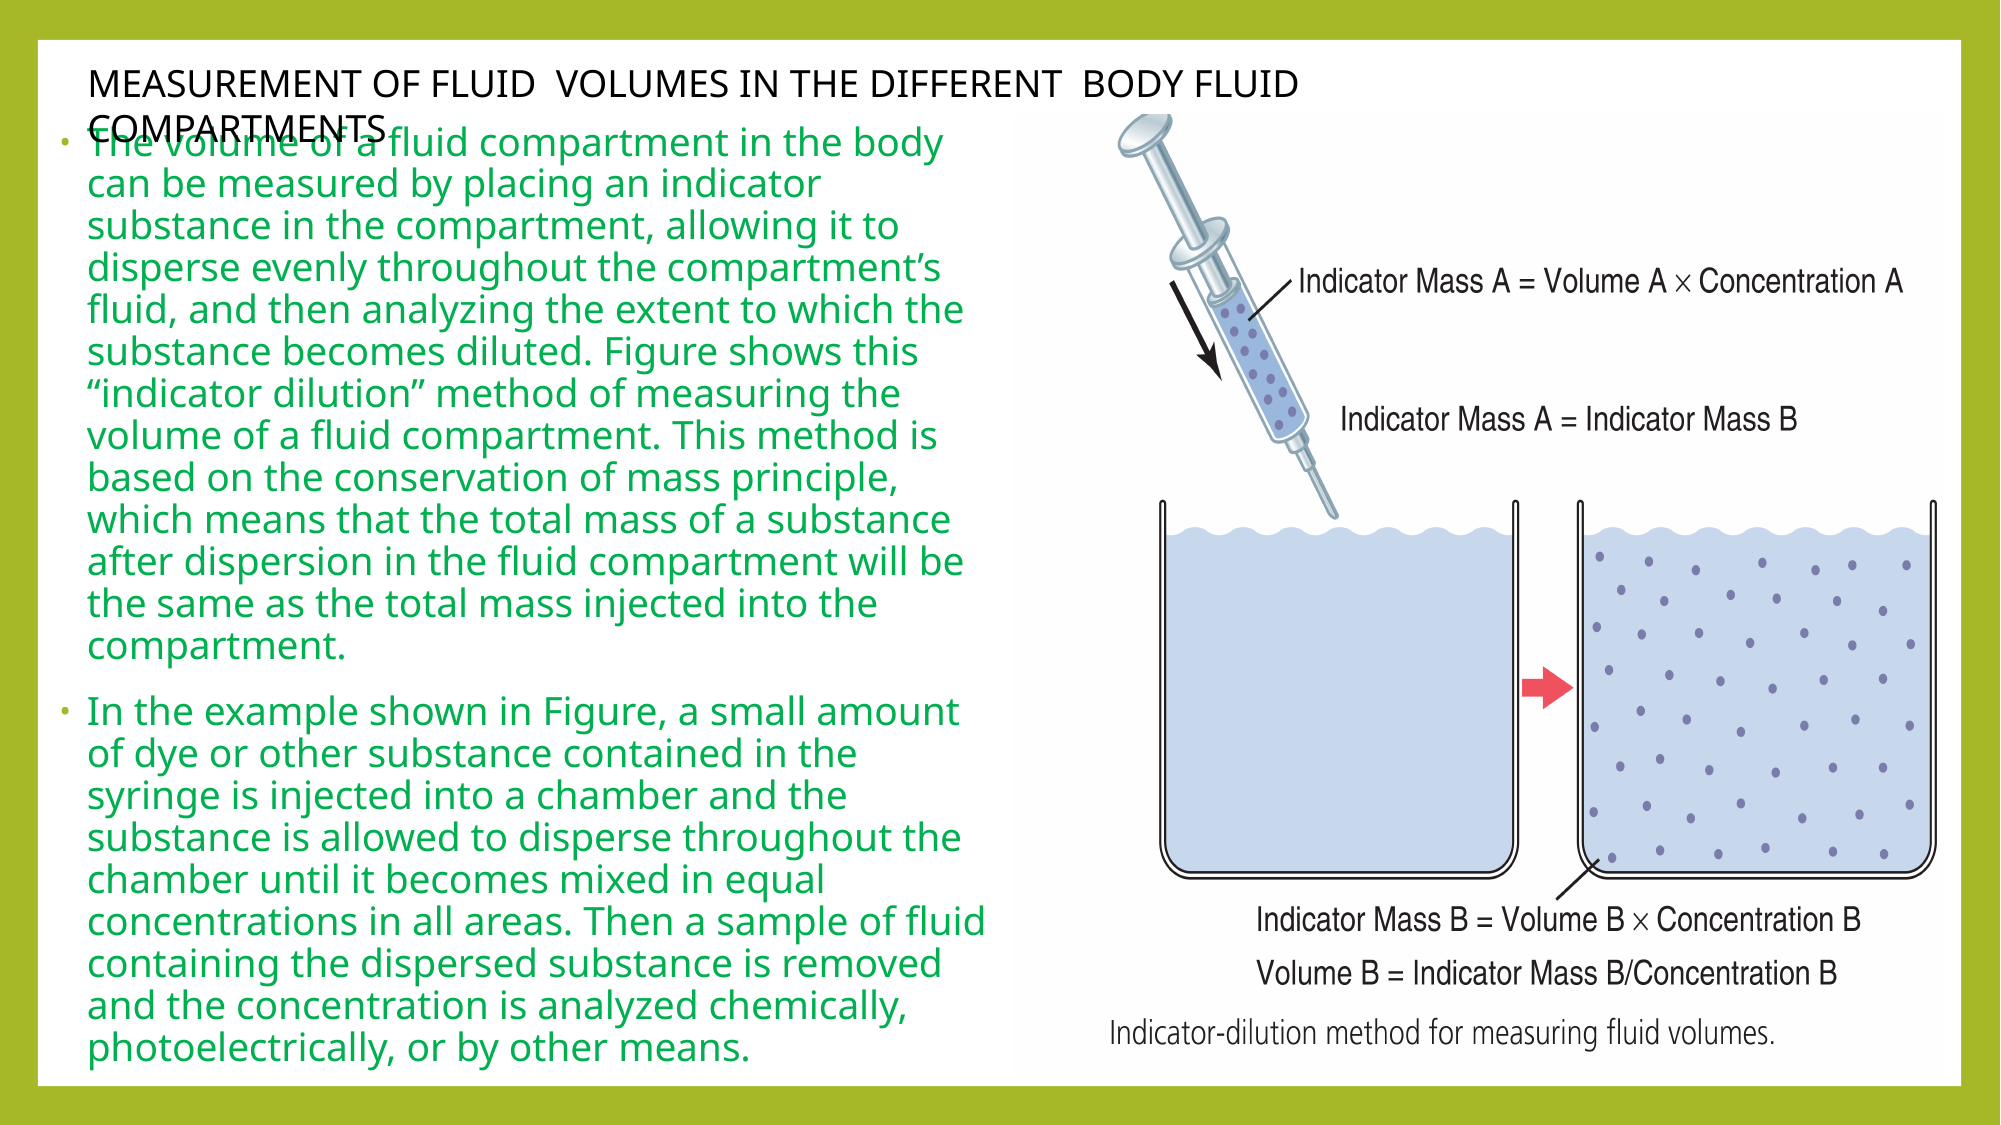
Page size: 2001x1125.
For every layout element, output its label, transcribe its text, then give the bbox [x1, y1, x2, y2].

list The volume of a fluid compartment in the body can be measured by placing an indicator substance in the com­partment, allowing it to disperse evenly throughout the compartment’s fluid, and then analyzing the extent to which the substance becomes diluted. Figure shows this “indicator ­dilution” method of measuring the volume of a fluid compartment. This method is based on the conservation of mass principle, which means that the total mass of a substance after dispersion in the fluid compartment will be the same as the total mass injected into the compartment. In the example shown in Figure, a small amount of dye or other substance contained in the syringe is injected into a chamber and the substance is allowed to disperse throughout the chamber until it becomes mixed in equal concentrations in all areas. Then a sample of fluid containing the dispersed substance is removed and the concentration is analyzed chemically, photoelectrically, or by other means. [37, 114, 1013, 1088]
picture [1012, 114, 1946, 1076]
text_box MEASUREMENT OF FLUID VOLUMES IN THE DIFFERENT BODY FLUID COMPARTMENTS [72, 52, 1600, 157]
